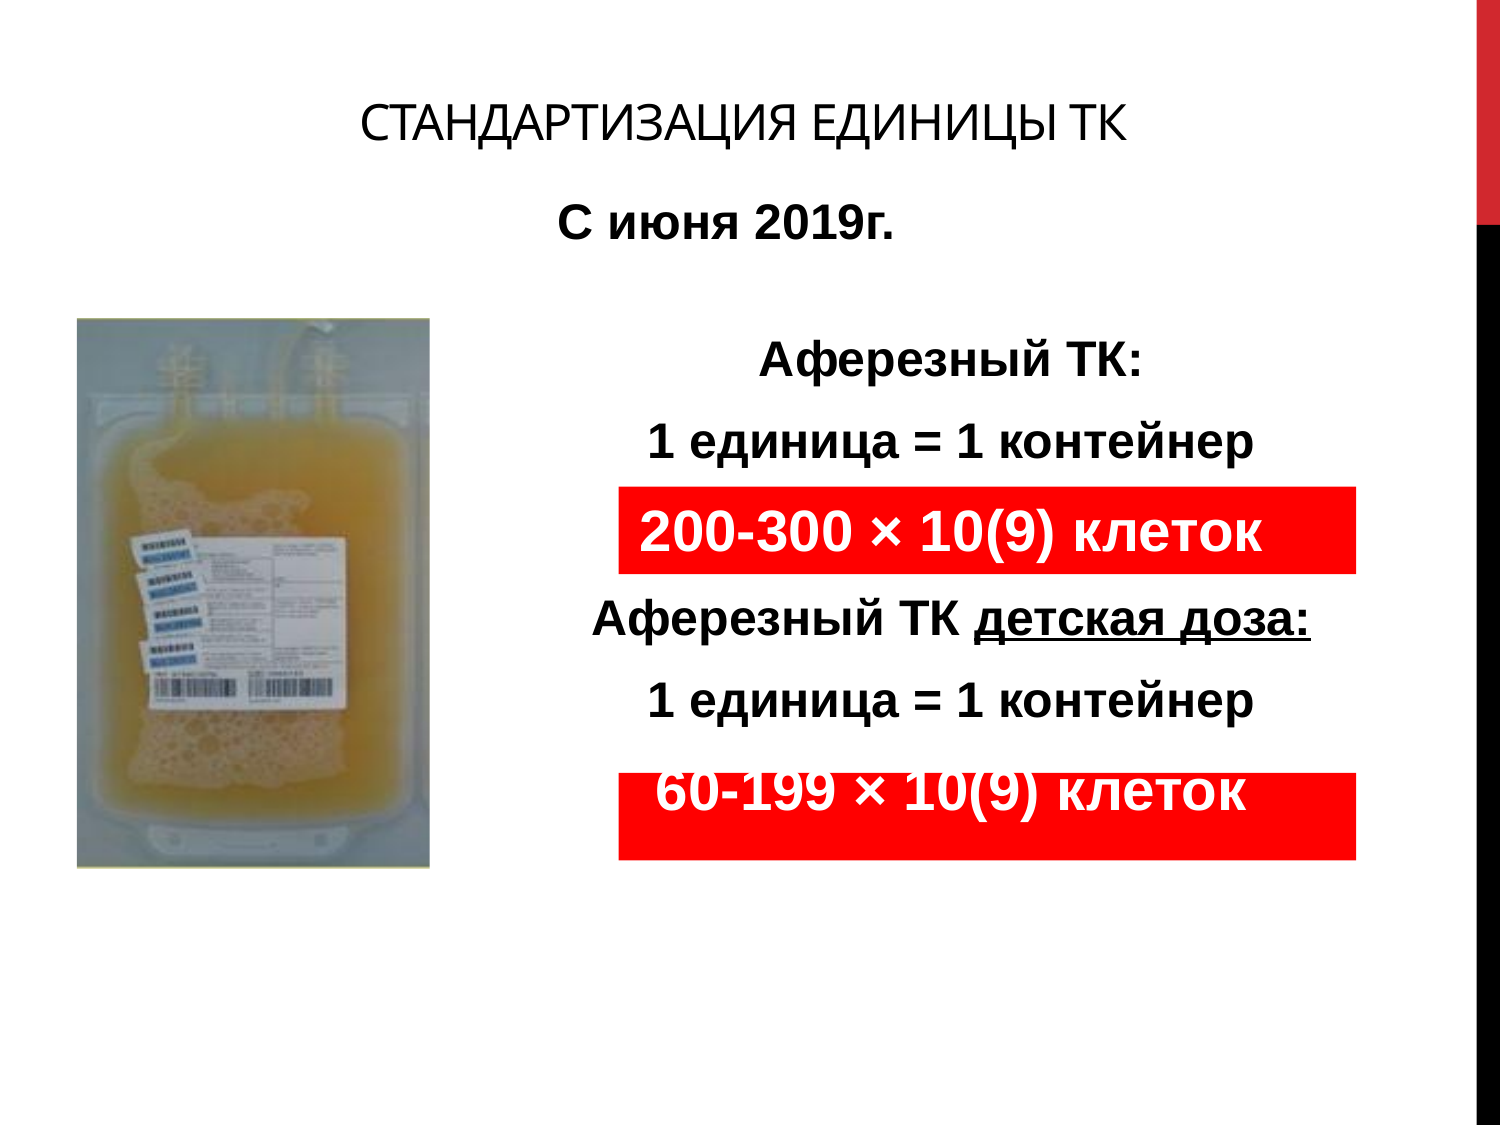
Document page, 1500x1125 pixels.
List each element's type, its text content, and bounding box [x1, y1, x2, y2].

text_box Аферезный ТК: 1 единица = 1 контейнер 200-300 × 10(9) клеток Аферезный ТК детская доза: 1 единица = 1 контейнер 60-199 × 10(9) клеток [471, 318, 1432, 929]
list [76, 318, 431, 869]
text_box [618, 486, 1357, 861]
text_box Стандартизация единицы тК [130, 88, 1357, 158]
text_box С июня 2019г. [253, 182, 1214, 403]
